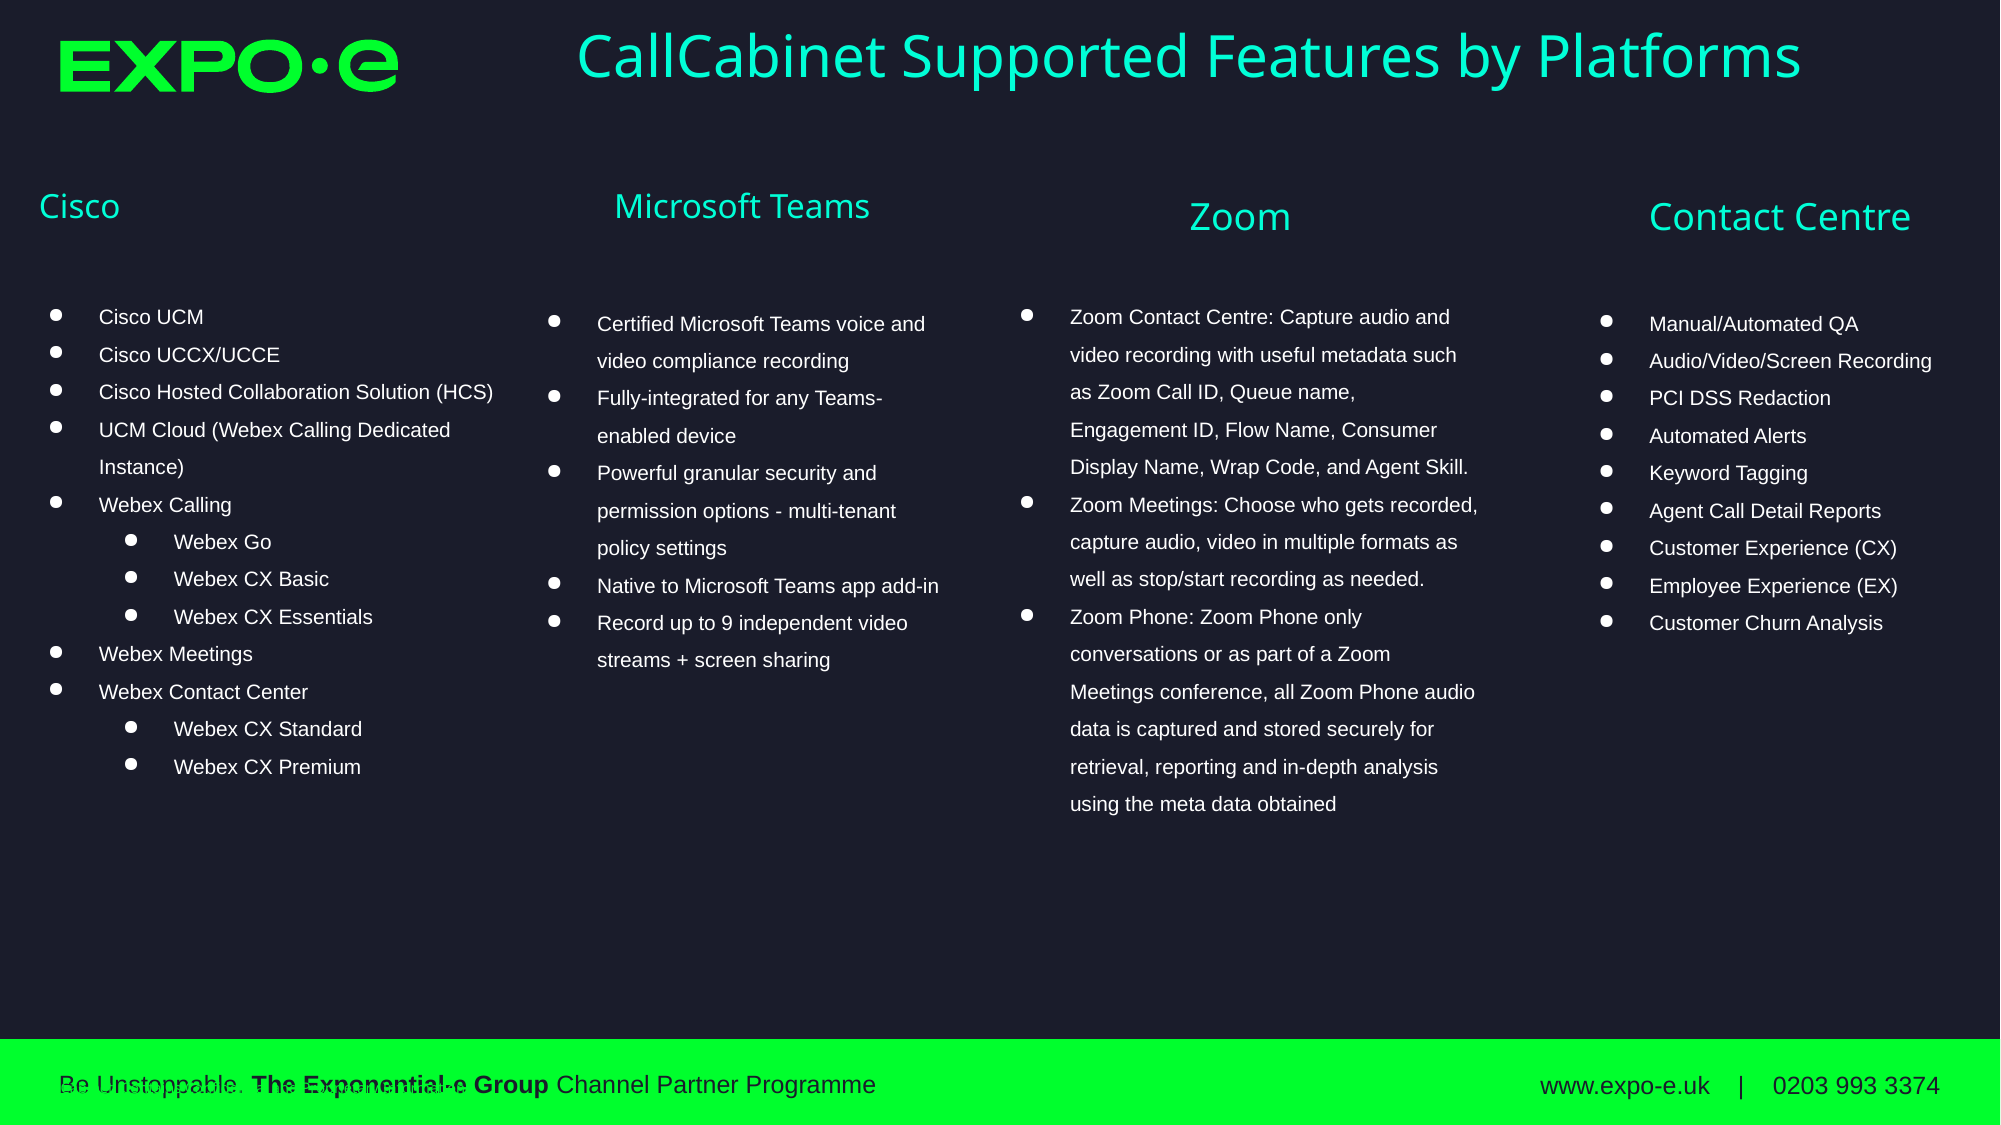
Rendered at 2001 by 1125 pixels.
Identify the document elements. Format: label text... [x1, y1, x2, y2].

text_box Contact Centre [1633, 170, 1985, 253]
text_box Cisco UCM Cisco UCCX/UCCE Cisco Hosted Collaboration Solution (HCS) UCM Cloud (Webex Calling Dedicated Instance) Webex Calling Webex Go Webex CX Basic Webex CX Essentials Webex Meetings Webex Contact Center Webex CX Standard Webex CX Premium [23, 276, 522, 831]
text_box Zoom Contact Centre: Capture audio and video recording with useful metadata such as Zoom Call ID, Queue name, Engagement ID, Flow Name, Consumer Display Name, Wrap Code, and Agent Skill. Zoom Meetings: Choose who gets recorded, capture audio, video in multiple formats as well as stop/start recording as needed. Zoom Phone: Zoom Phone only conversations or as part of a Zoom Meetings conference, all Zoom Phone audio data is captured and stored securely for retrieval, reporting and in-depth analysis using the meta data obtained [995, 276, 1494, 831]
text_box Microsoft Teams [599, 163, 950, 240]
text_box Cisco [23, 163, 375, 240]
text_box Zoom [1174, 170, 1526, 253]
text_box Certified Microsoft Teams voice and video compliance recording Fully-integrated for any Teams-enabled device Powerful granular security and permission options - multi-tenant policy settings Native to Microsoft Teams app add-in Record up to 9 independent video streams + screen sharing [522, 282, 957, 688]
text_box Manual/Automated QA Audio/Video/Screen Recording PCI DSS Redaction Automated Alerts Keyword Tagging Agent Call Detail Reports Customer Experience (CX) Employee Experience (EX) Customer Churn Analysis [1574, 282, 2000, 650]
title CallCabinet Supported Features by Platforms [454, 1, 1925, 204]
text_box © CallCabinet. Contains Confidential and Proprietary Information. [0, 1066, 691, 1107]
